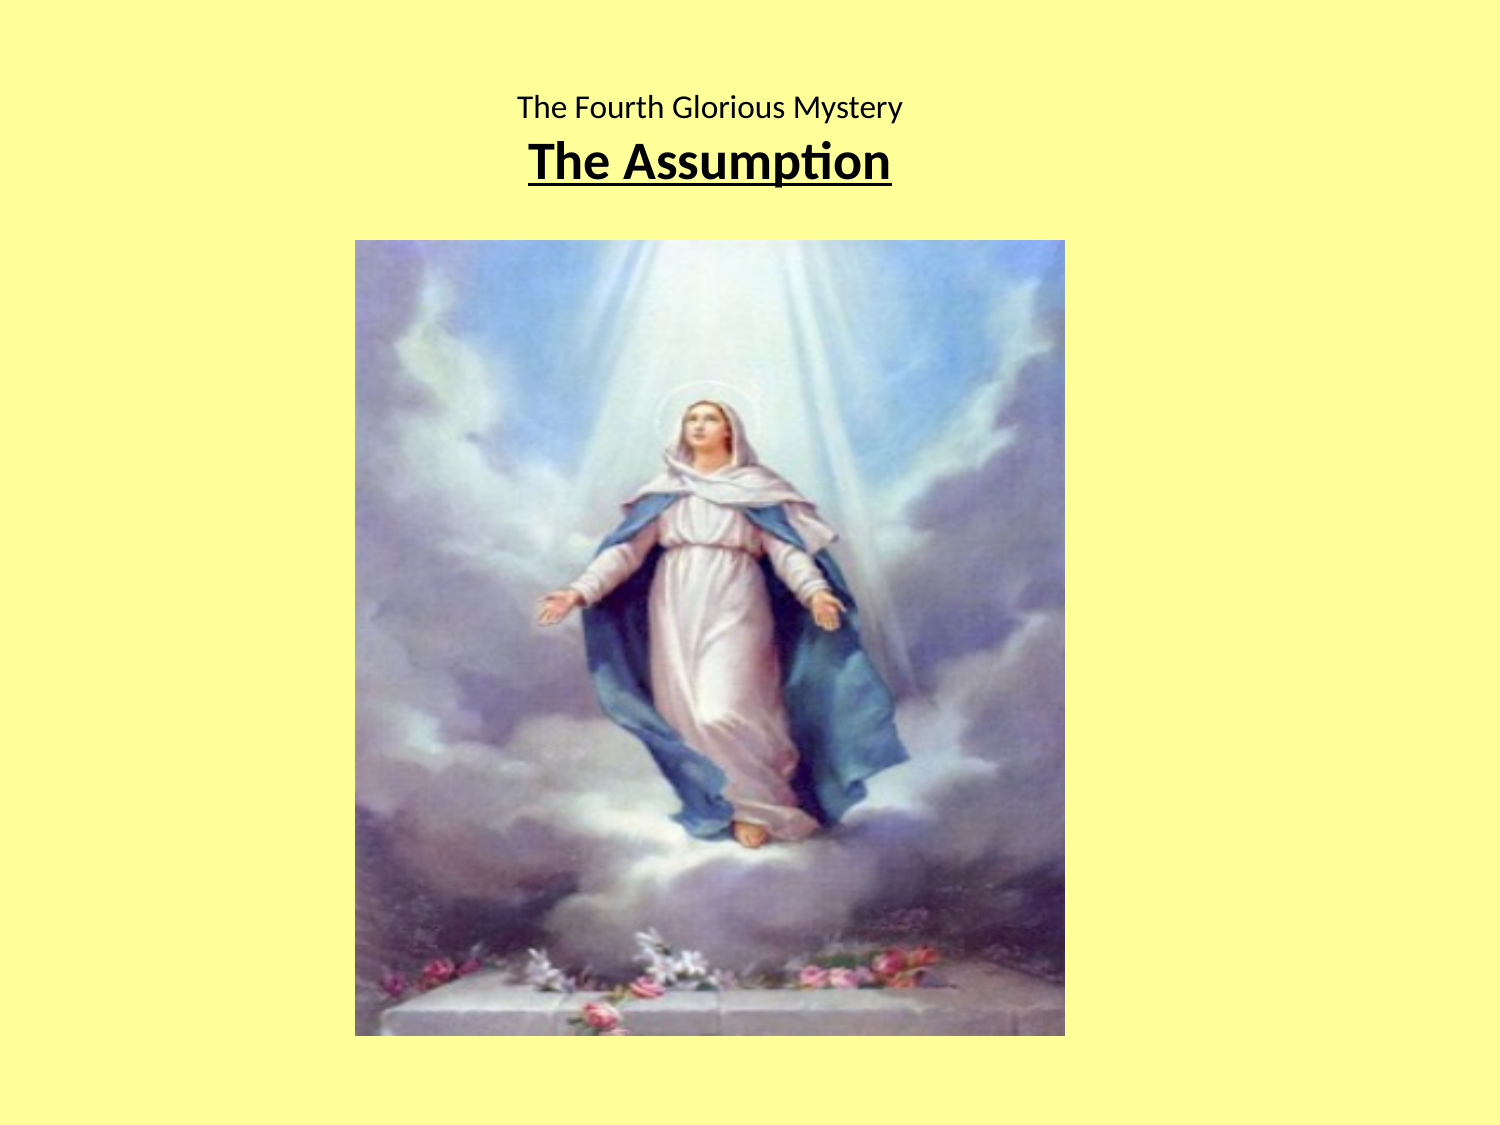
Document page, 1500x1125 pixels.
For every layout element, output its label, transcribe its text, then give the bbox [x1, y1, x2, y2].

picture [355, 239, 1065, 1036]
text_box The Fourth Glorious Mystery The Assumption [414, 78, 1006, 198]
